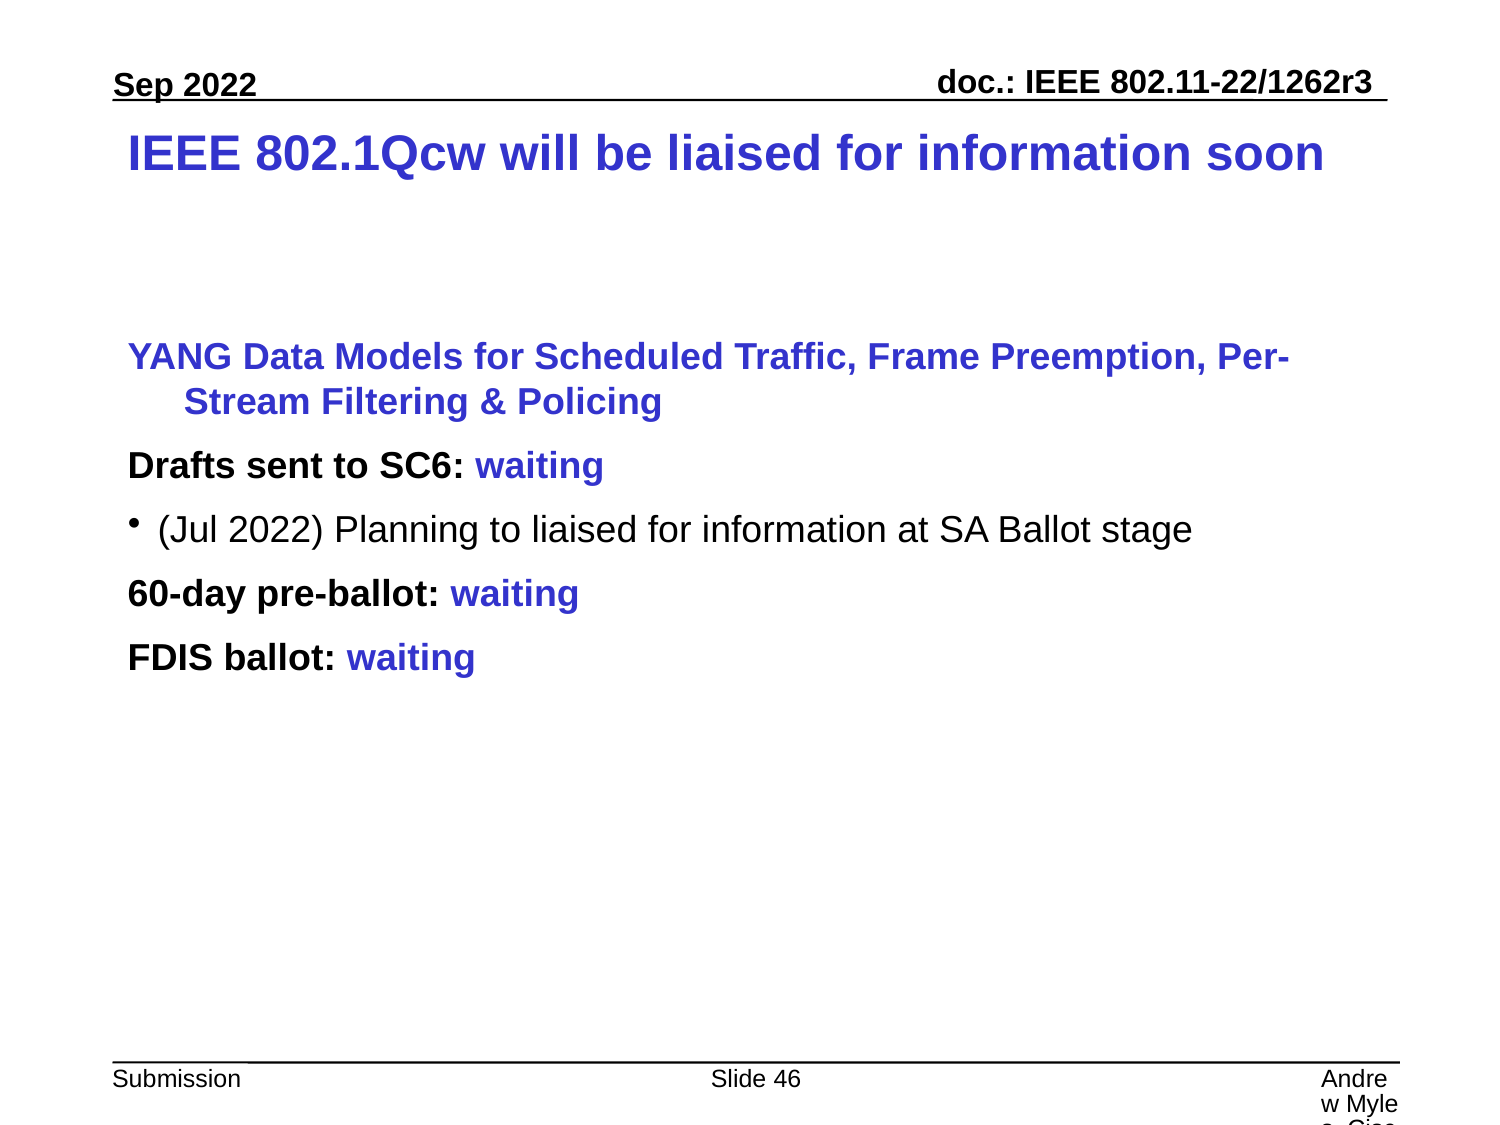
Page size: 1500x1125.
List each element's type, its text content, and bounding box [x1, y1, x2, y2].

list YANG Data Models for Scheduled Traffic, Frame Preemption, Per-Stream Filtering & Policing Drafts sent to SC6: waiting (Jul 2022) Planning to liaised for information at SA Ballot stage 60-day pre-ballot: waiting FDIS ballot: waiting [112, 324, 1388, 1000]
title IEEE 802.1Qcw will be liaised for information soon [112, 112, 1388, 288]
slide_number Slide 46 [709, 1061, 803, 1093]
footer Andrew Myles, Cisco [1320, 1061, 1402, 1093]
